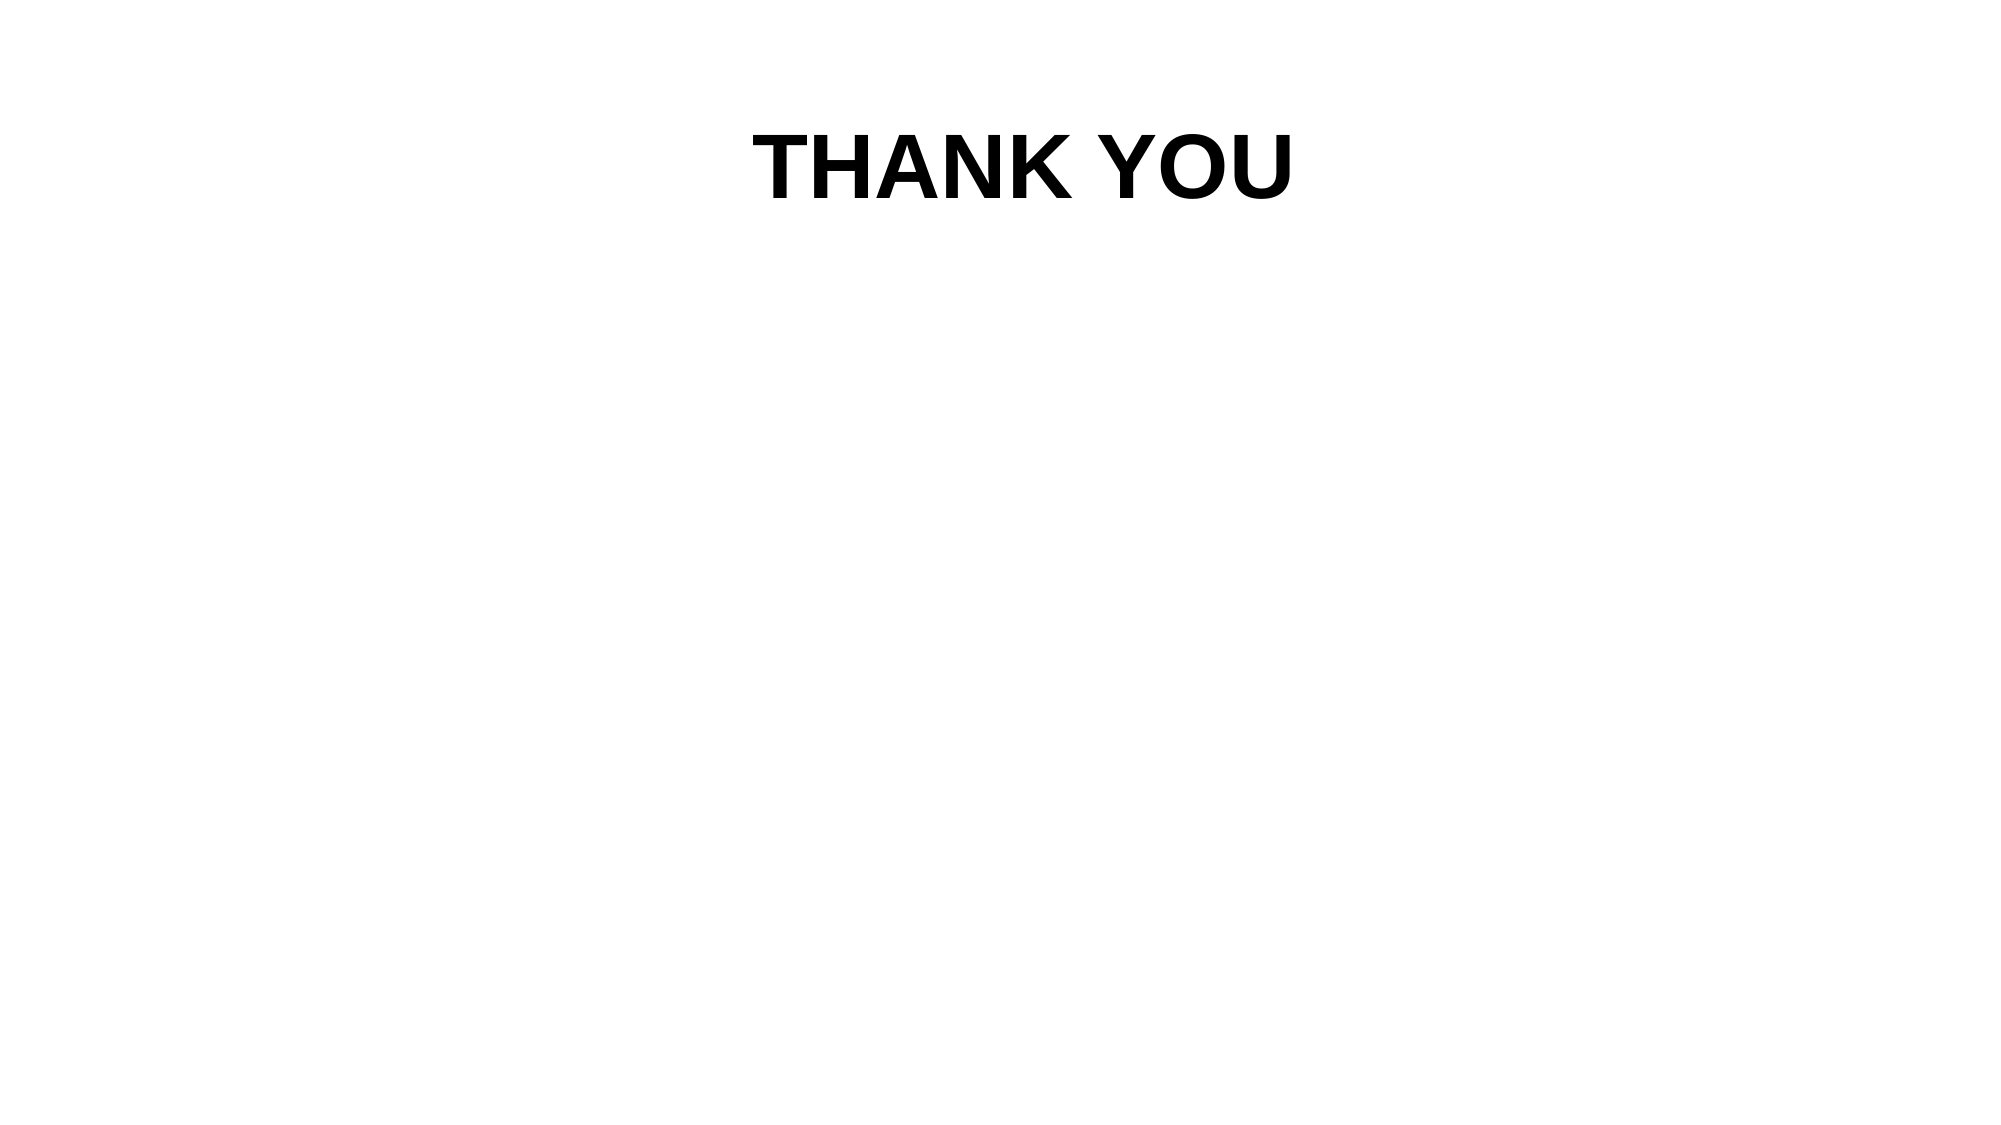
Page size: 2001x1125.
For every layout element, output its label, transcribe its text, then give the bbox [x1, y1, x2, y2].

title THANK YOU [137, 59, 1863, 278]
